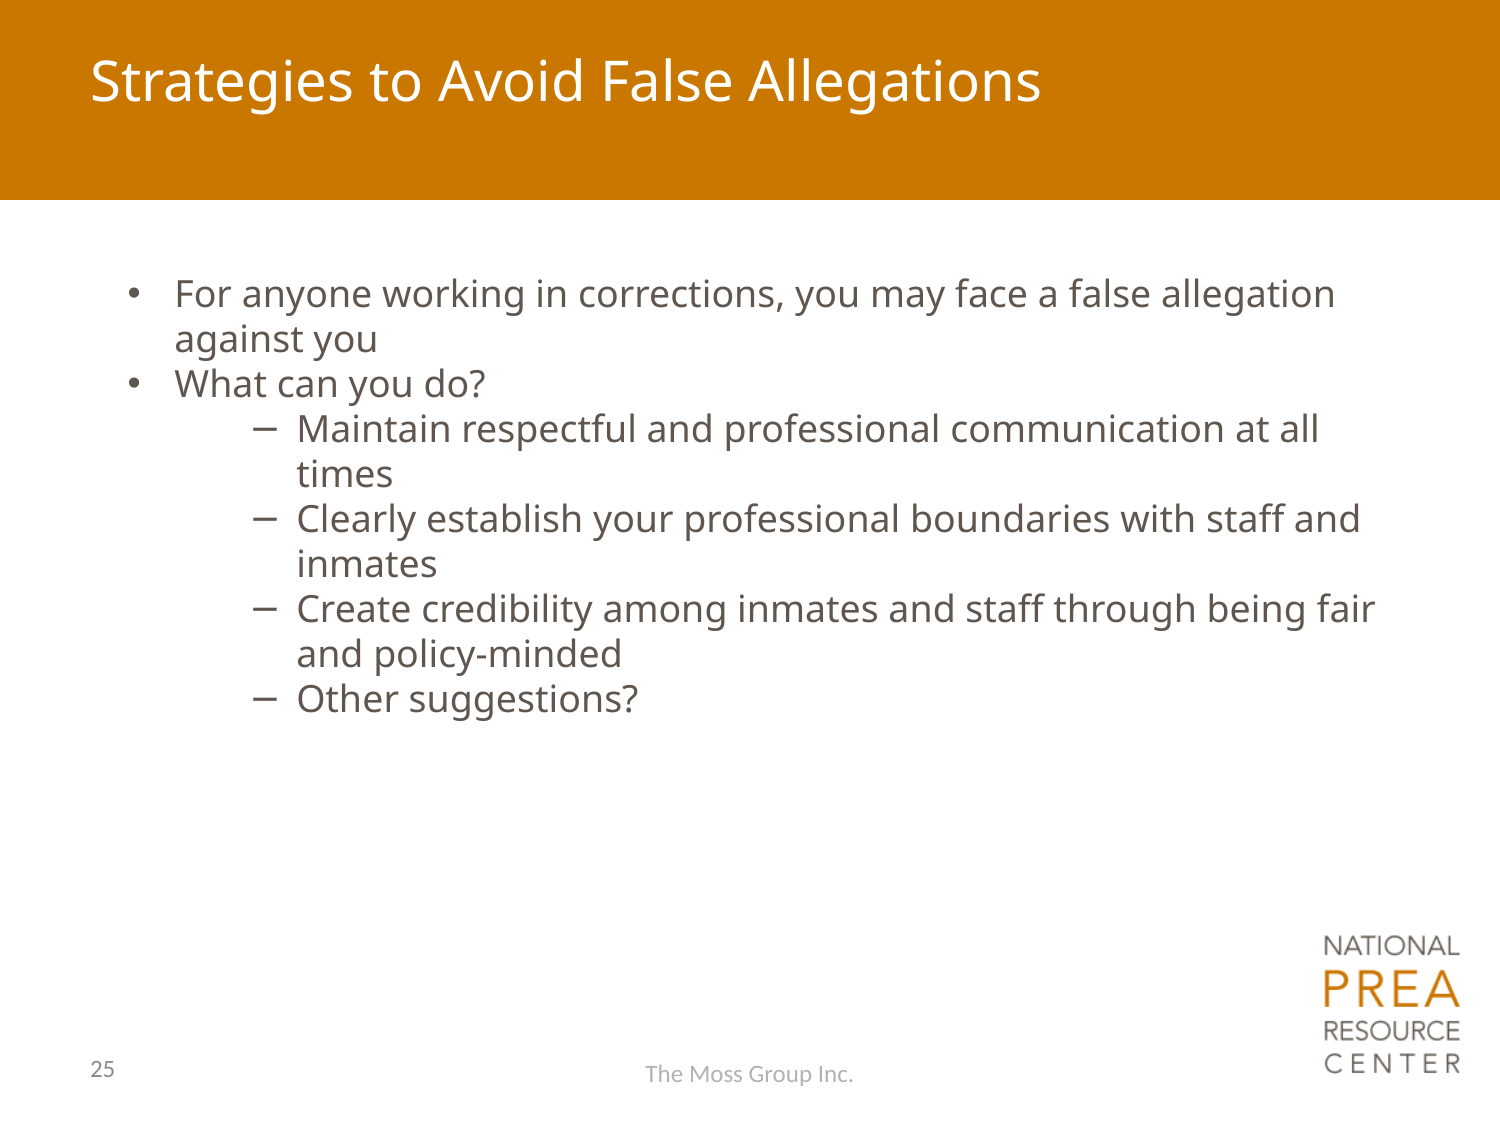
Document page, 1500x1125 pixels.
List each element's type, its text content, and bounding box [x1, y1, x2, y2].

title Strategies to Avoid False Allegations [75, 13, 1425, 160]
footer The Moss Group Inc. [512, 1042, 988, 1103]
list For anyone working in corrections, you may face a false allegation against you What can you do? Maintain respectful and professional communication at all times Clearly establish your professional boundaries with staff and inmates Create credibility among inmates and staff through being fair and policy-minded Other suggestions? [112, 262, 1413, 1068]
slide_number 25 [75, 1037, 325, 1098]
picture [1312, 924, 1474, 1086]
